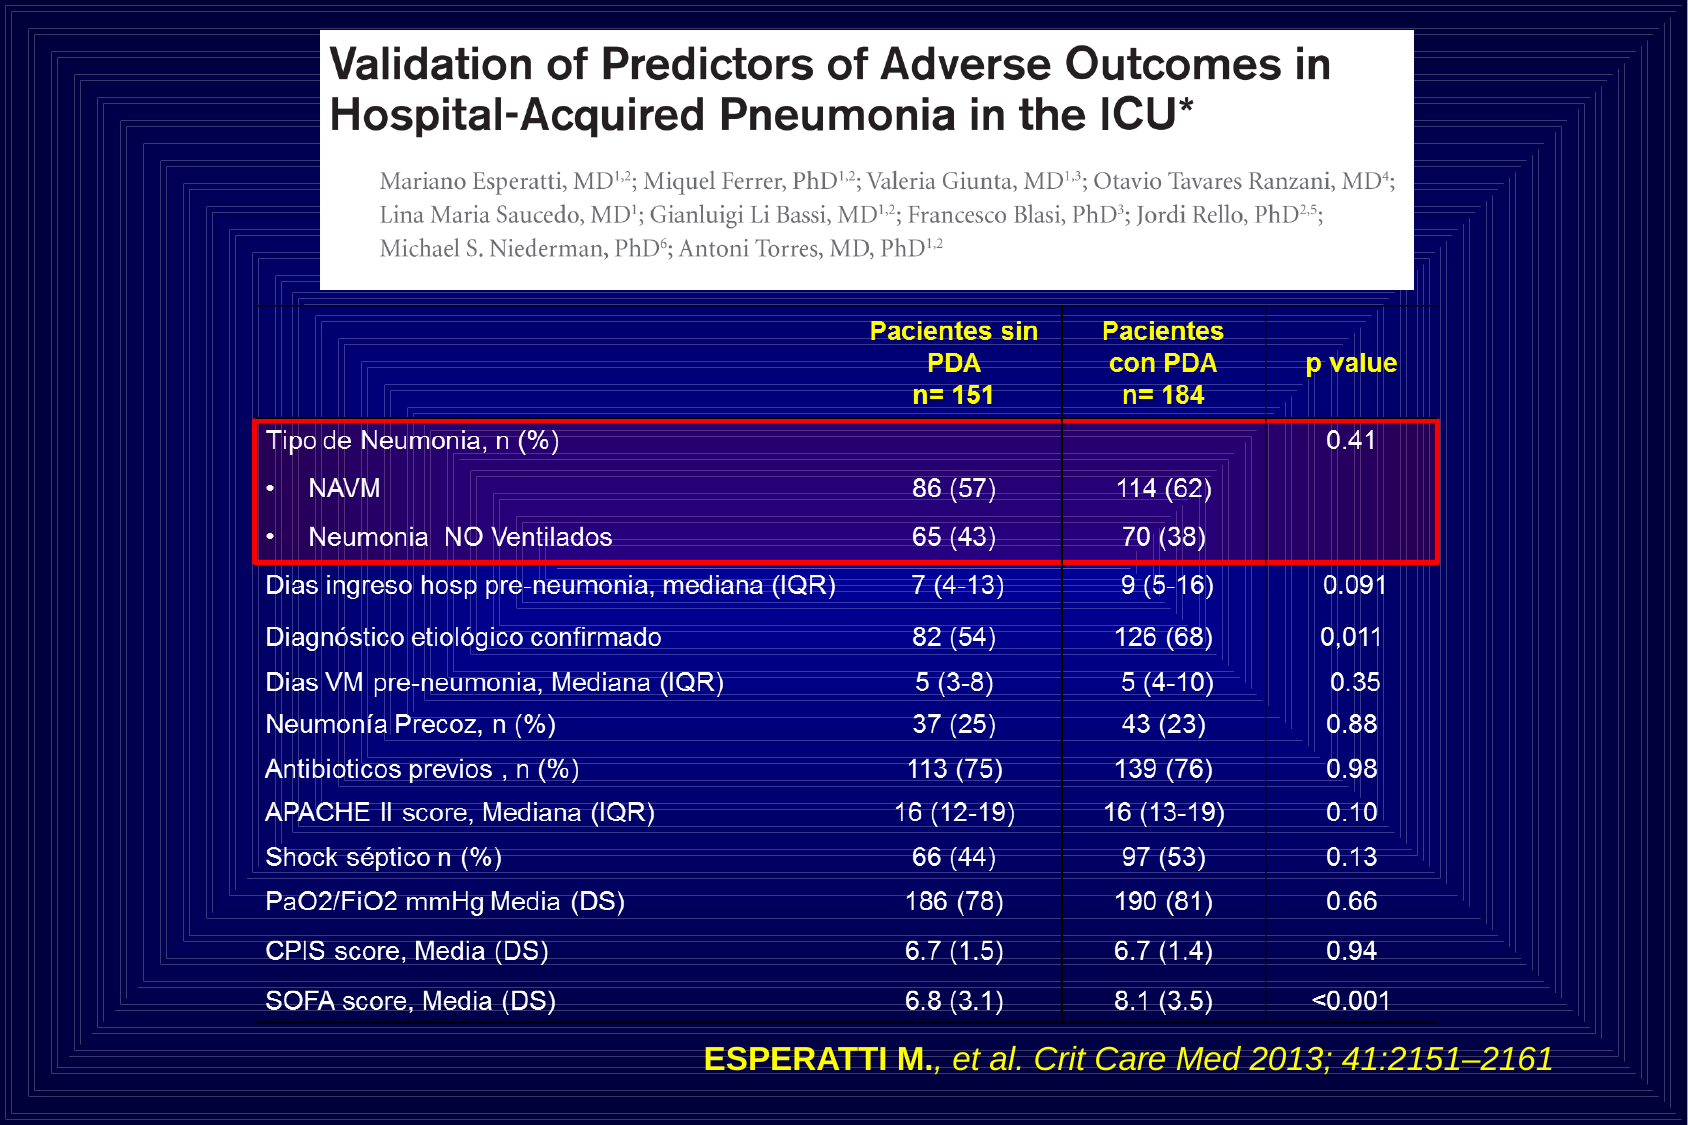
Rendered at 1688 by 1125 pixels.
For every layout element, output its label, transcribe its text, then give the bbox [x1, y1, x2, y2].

picture [254, 304, 1438, 1031]
picture [320, 30, 1414, 290]
text_box ESPERATTI M., et al. Crit Care Med 2013; 41:2151–2161 [595, 1030, 1673, 1085]
